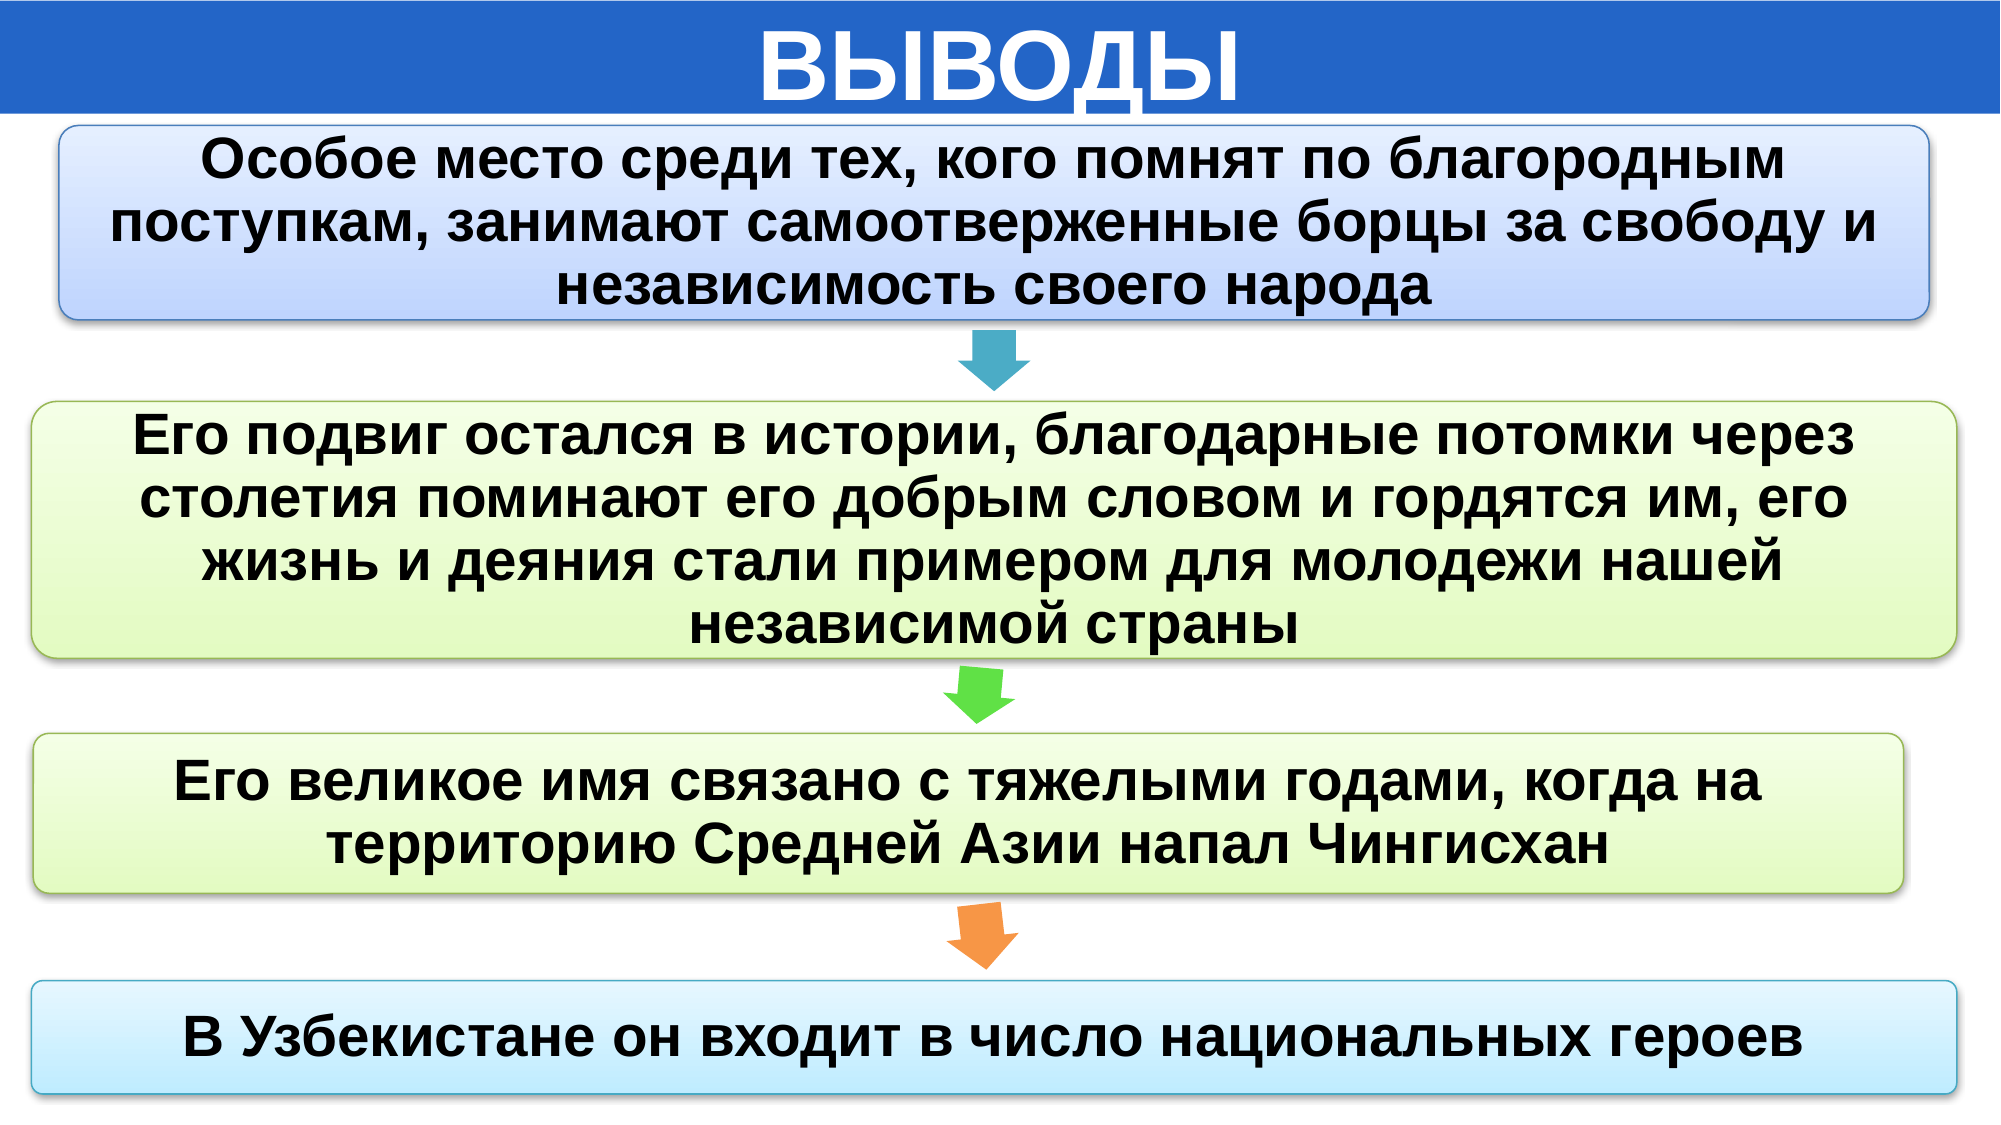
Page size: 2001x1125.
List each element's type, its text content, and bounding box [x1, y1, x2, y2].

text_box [31, 125, 1957, 1095]
text_box ВЫВОДЫ [0, 0, 2000, 114]
